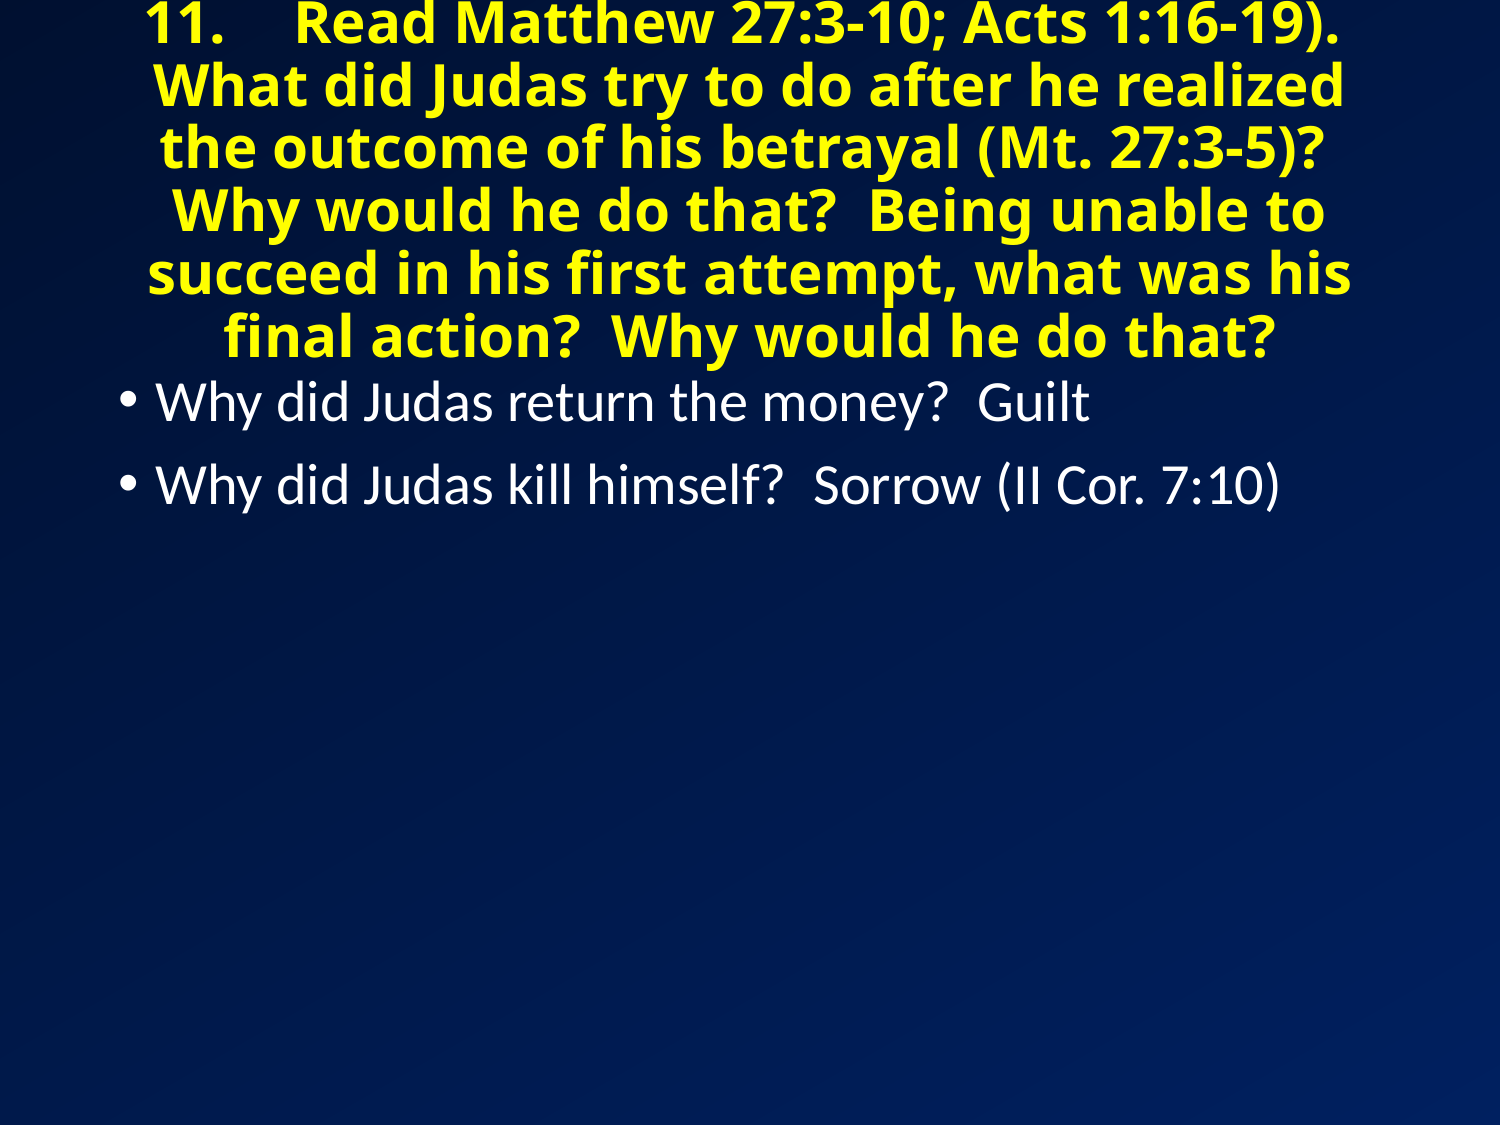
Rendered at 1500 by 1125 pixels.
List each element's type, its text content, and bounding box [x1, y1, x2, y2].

list Why did Judas return the money? Guilt Why did Judas kill himself? Sorrow (II Cor. 7:10) [103, 363, 1397, 1072]
title 11. Read Matthew 27:3-10; Acts 1:16-19). What did Judas try to do after he realized the outcome of his betrayal (Mt. 27:3-5)? Why would he do that? Being unable to succeed in his first attempt, what was his final action? Why would he do that? [103, 0, 1397, 363]
